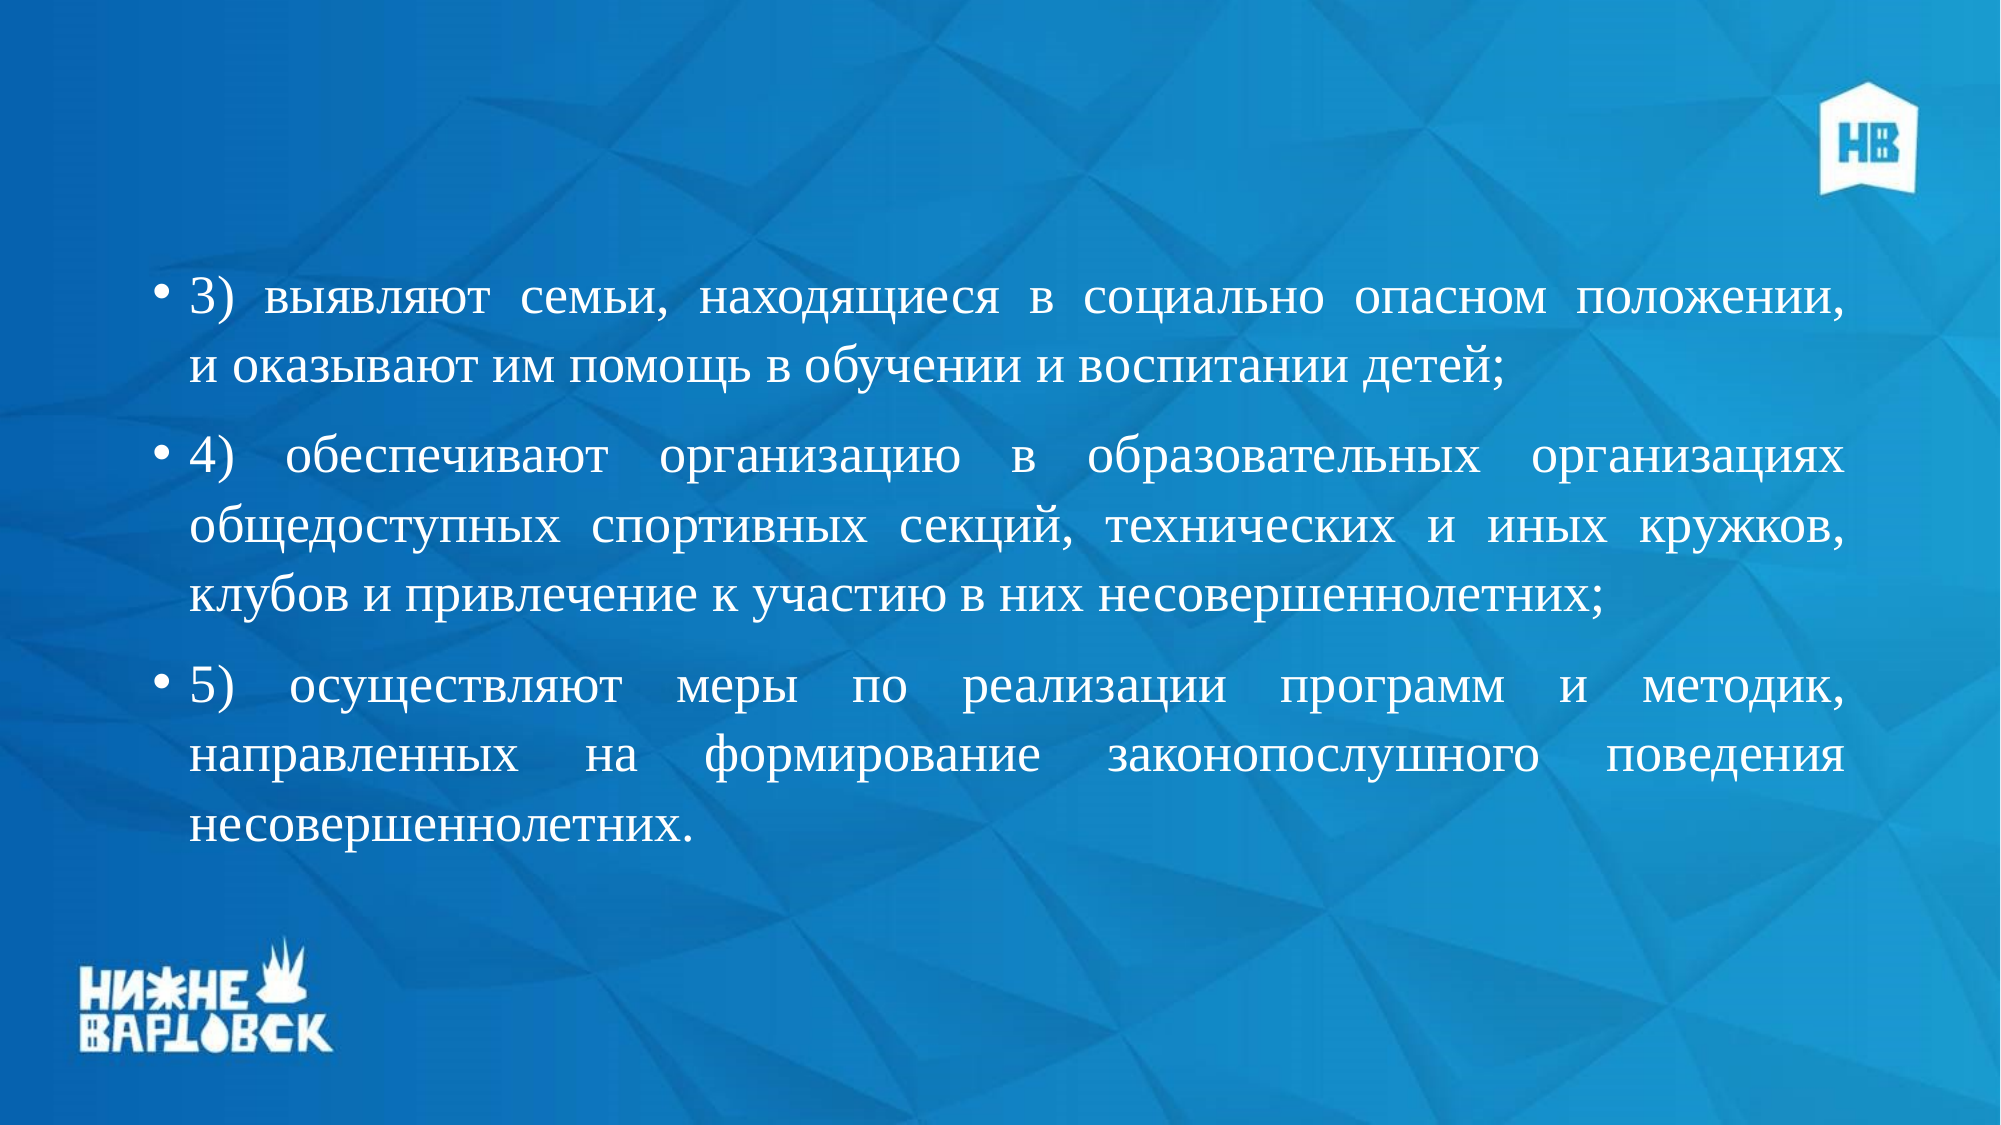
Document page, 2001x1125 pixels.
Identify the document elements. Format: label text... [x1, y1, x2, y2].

list 3) выявляют семьи, находящиеся в социально опасном положении, и оказывают им помощь в обучении и воспитании детей; 4) обеспечивают организацию в образовательных организациях общедоступных спортивных секций, технических и иных кружков, клубов и привлечение к участию в них несовершеннолетних; 5) осуществляют меры по реализации программ и методик, направленных на формирование законопослушного поведения несовершеннолетних. [137, 246, 1863, 1014]
picture [0, 0, 2001, 1125]
